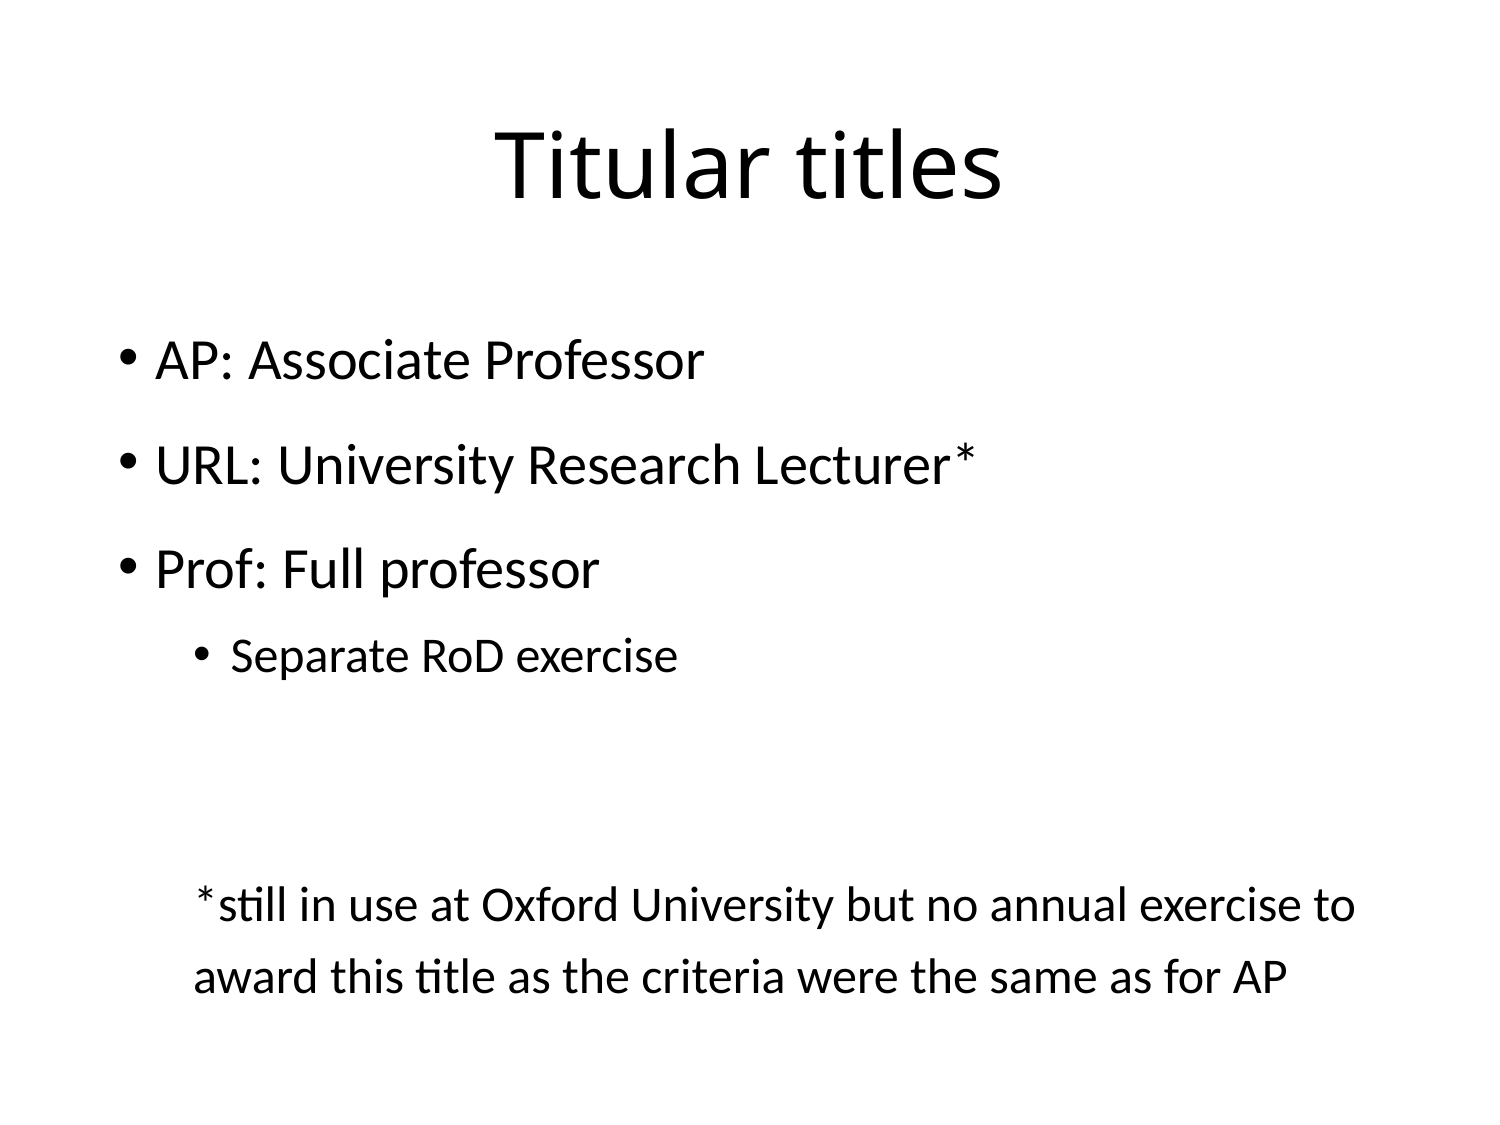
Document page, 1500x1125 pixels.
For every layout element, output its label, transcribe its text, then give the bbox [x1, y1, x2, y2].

list AP: Associate Professor URL: University Research Lecturer* Prof: Full professor Separate RoD exercise *still in use at Oxford University but no annual exercise to award this title as the criteria were the same as for AP [103, 299, 1397, 1014]
title Titular titles [103, 59, 1397, 278]
